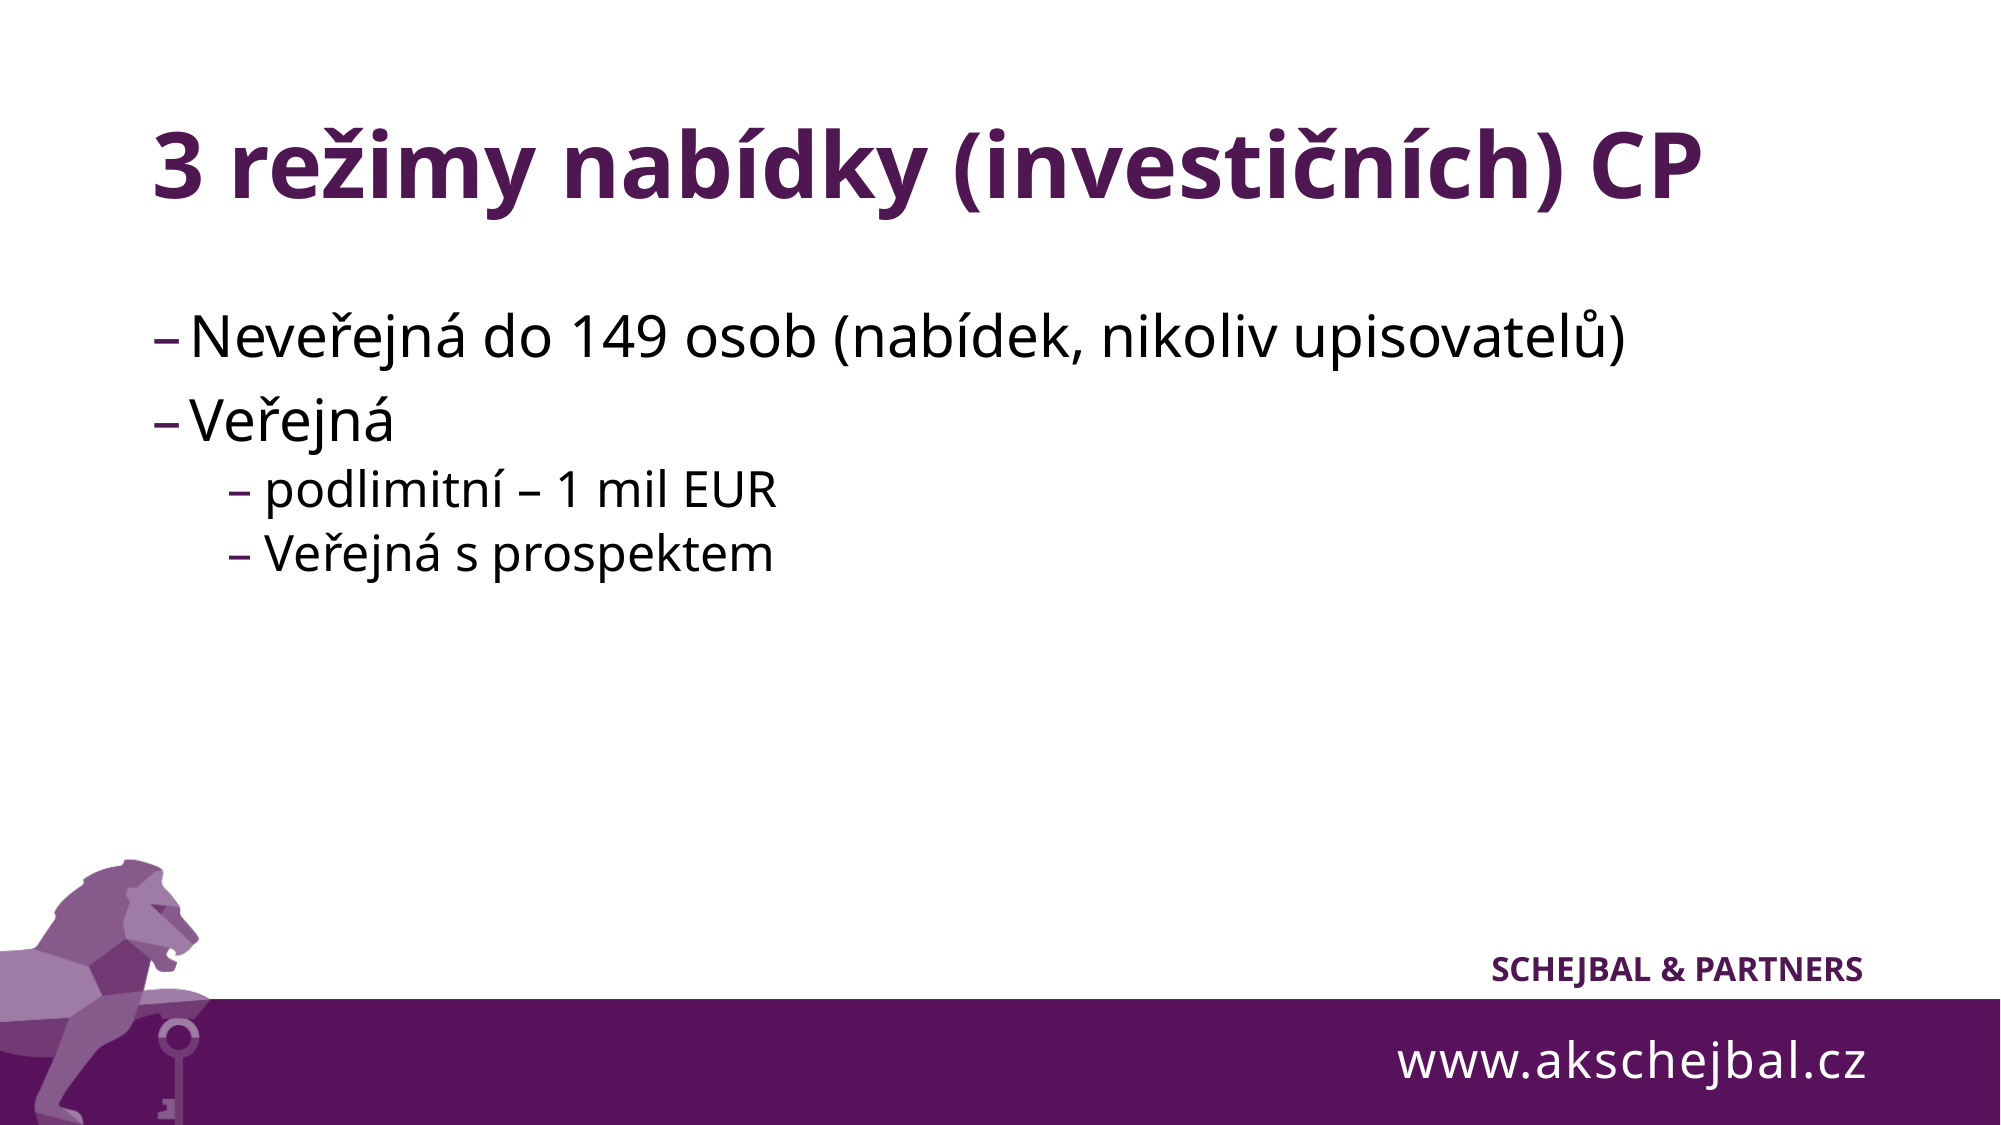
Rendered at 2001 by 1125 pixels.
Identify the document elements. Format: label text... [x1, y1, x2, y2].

title 3 režimy nabídky (investičních) CP [137, 59, 1863, 278]
picture [0, 0, 2001, 1125]
footer www.akschejbal.cz [1121, 1001, 1883, 1125]
list Neveřejná do 149 osob (nabídek, nikoliv upisovatelů) Veřejná podlimitní – 1 mil EUR Veřejná s prospektem [137, 299, 1863, 754]
